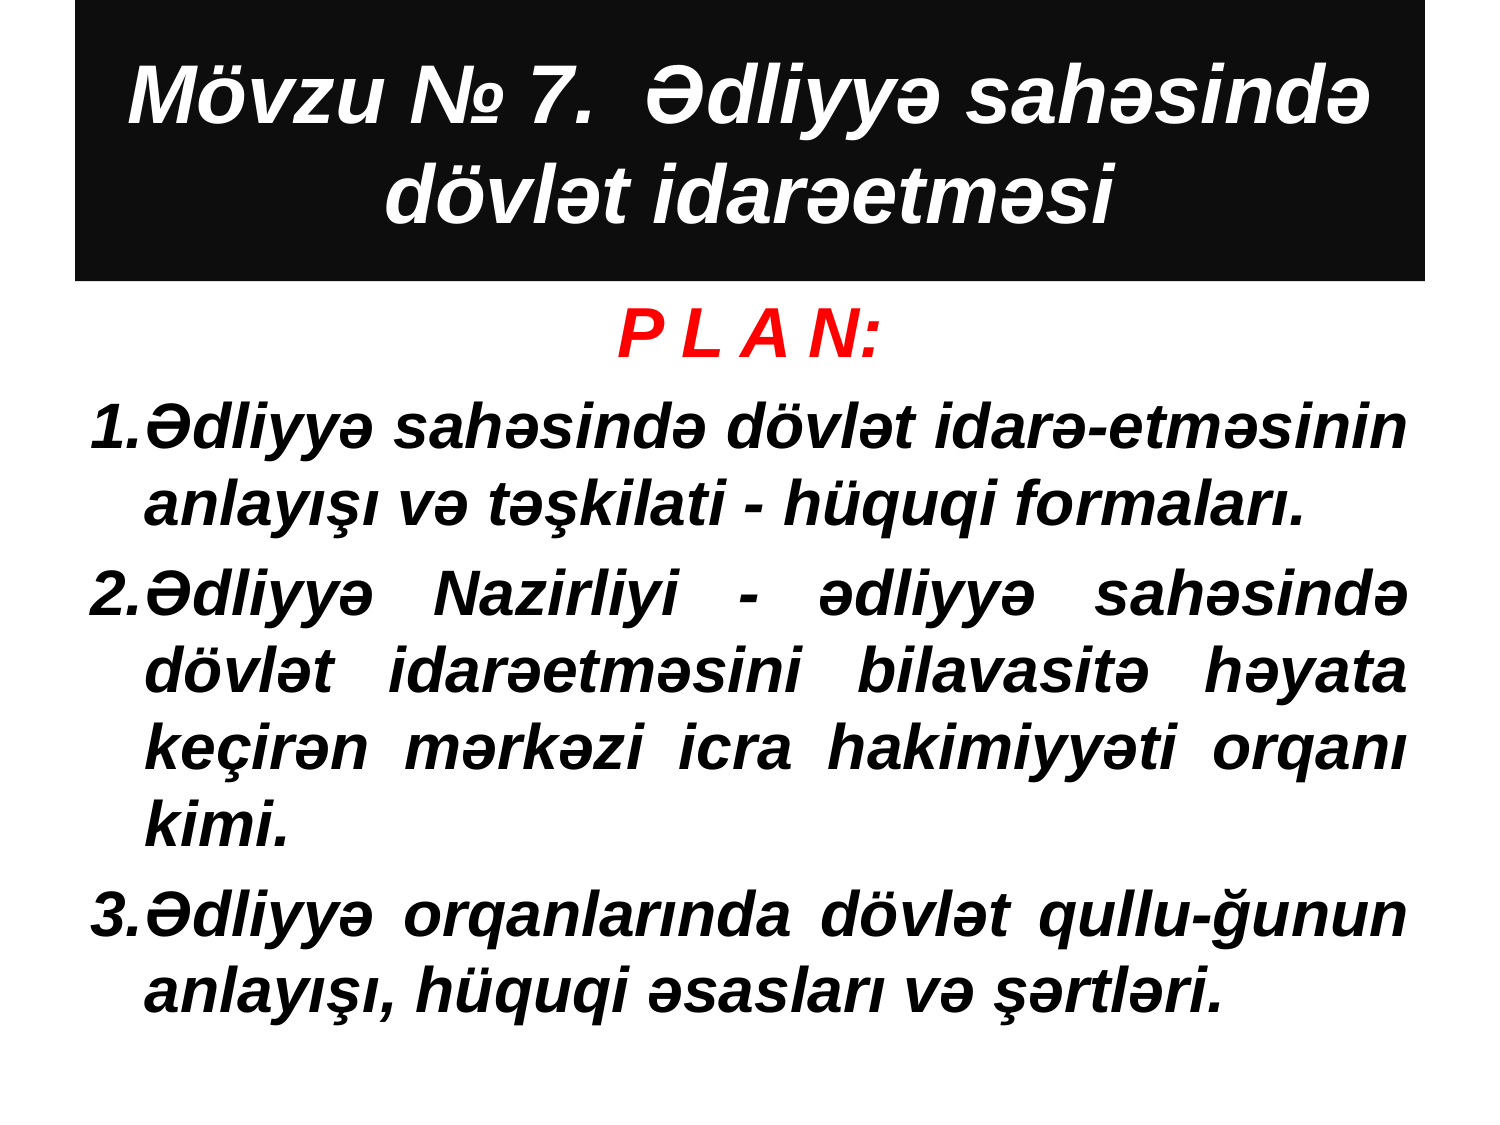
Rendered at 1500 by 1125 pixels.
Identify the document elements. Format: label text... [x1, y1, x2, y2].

list P L A N: Ədliyyə sahəsində dövlət idarə-etməsinin anlayışı və təşkilati - hüquqi formaları. Ədliyyə Nazirliyi - ədliyyə sahəsində dövlət idarəetməsini bilavasitə həyata keçirən mərkəzi icra hakimiyyəti orqanı kimi. Ədliyyə orqanlarında dövlət qullu-ğunun anlayışı, hüquqi əsasları və şərtləri. [75, 278, 1425, 1090]
title Mövzu № 7. Ədliyyə sahəsində dövlət idarəetməsi [75, 0, 1425, 278]
